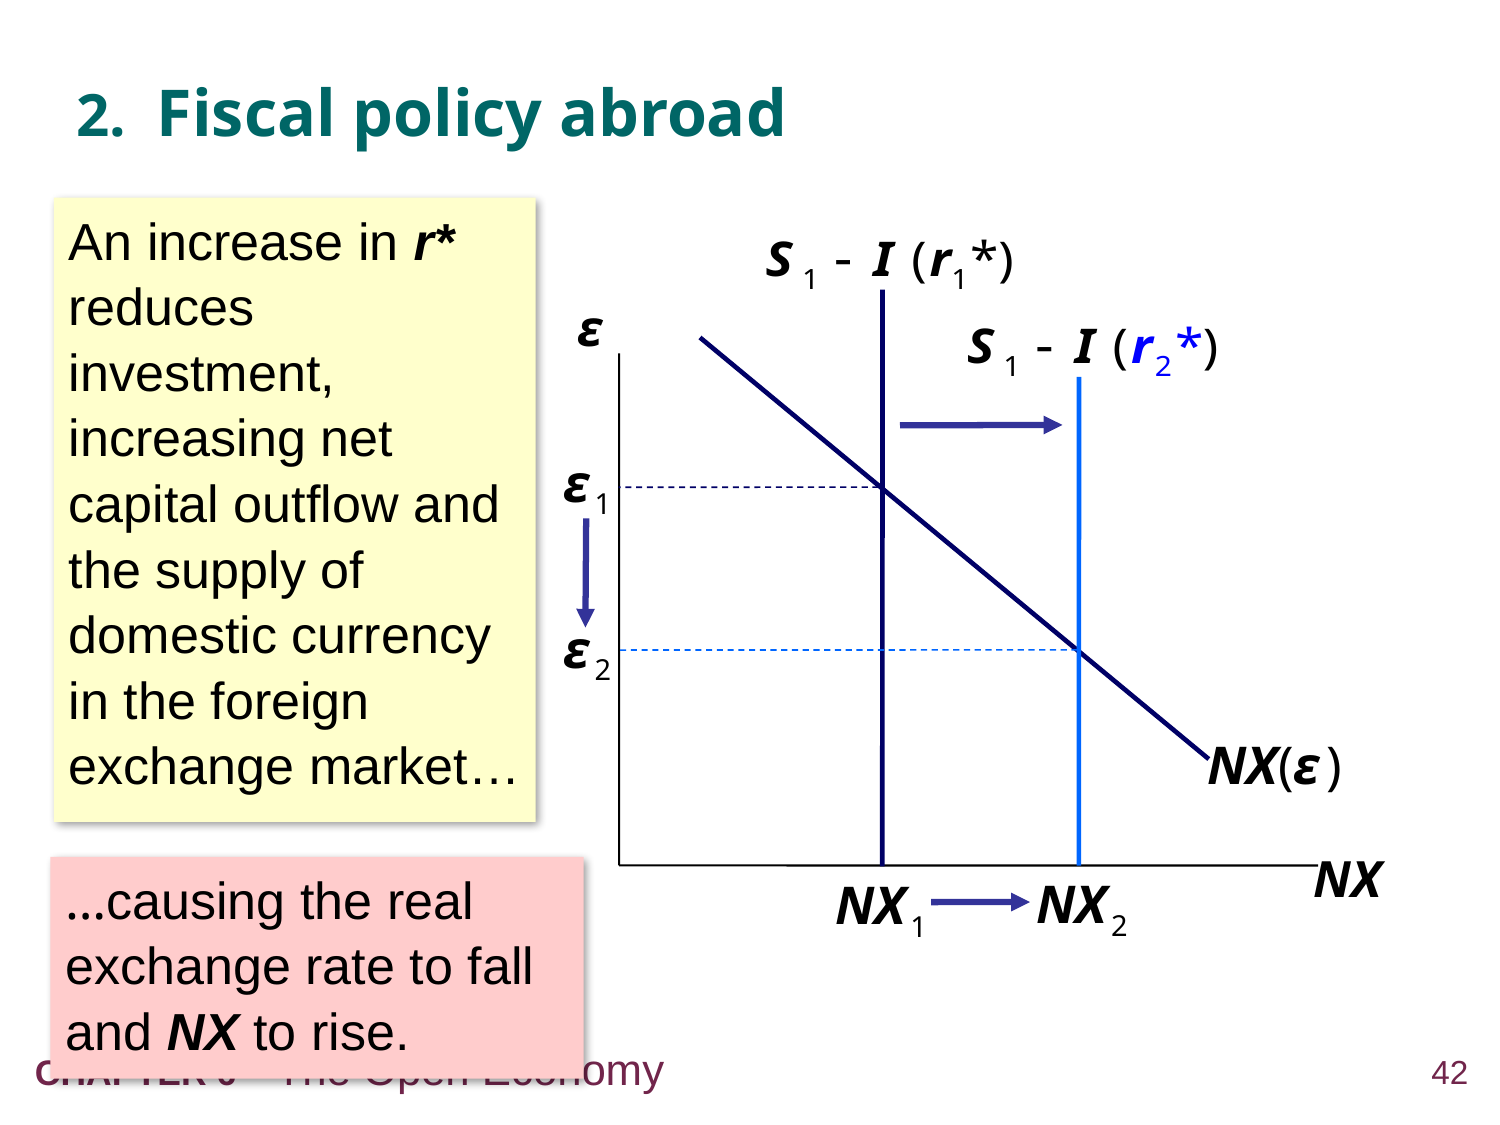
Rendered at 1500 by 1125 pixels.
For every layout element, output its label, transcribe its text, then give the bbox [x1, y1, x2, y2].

text_box …causing the real exchange rate to fall and NX to rise. [50, 856, 584, 1079]
list An increase in r* reduces investment, increasing net capital outflow and the supply of domestic currency in the foreign exchange market… [53, 197, 536, 822]
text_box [549, 227, 1413, 943]
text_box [549, 315, 1232, 943]
title 2. Fiscal policy abroad [76, 38, 1430, 193]
